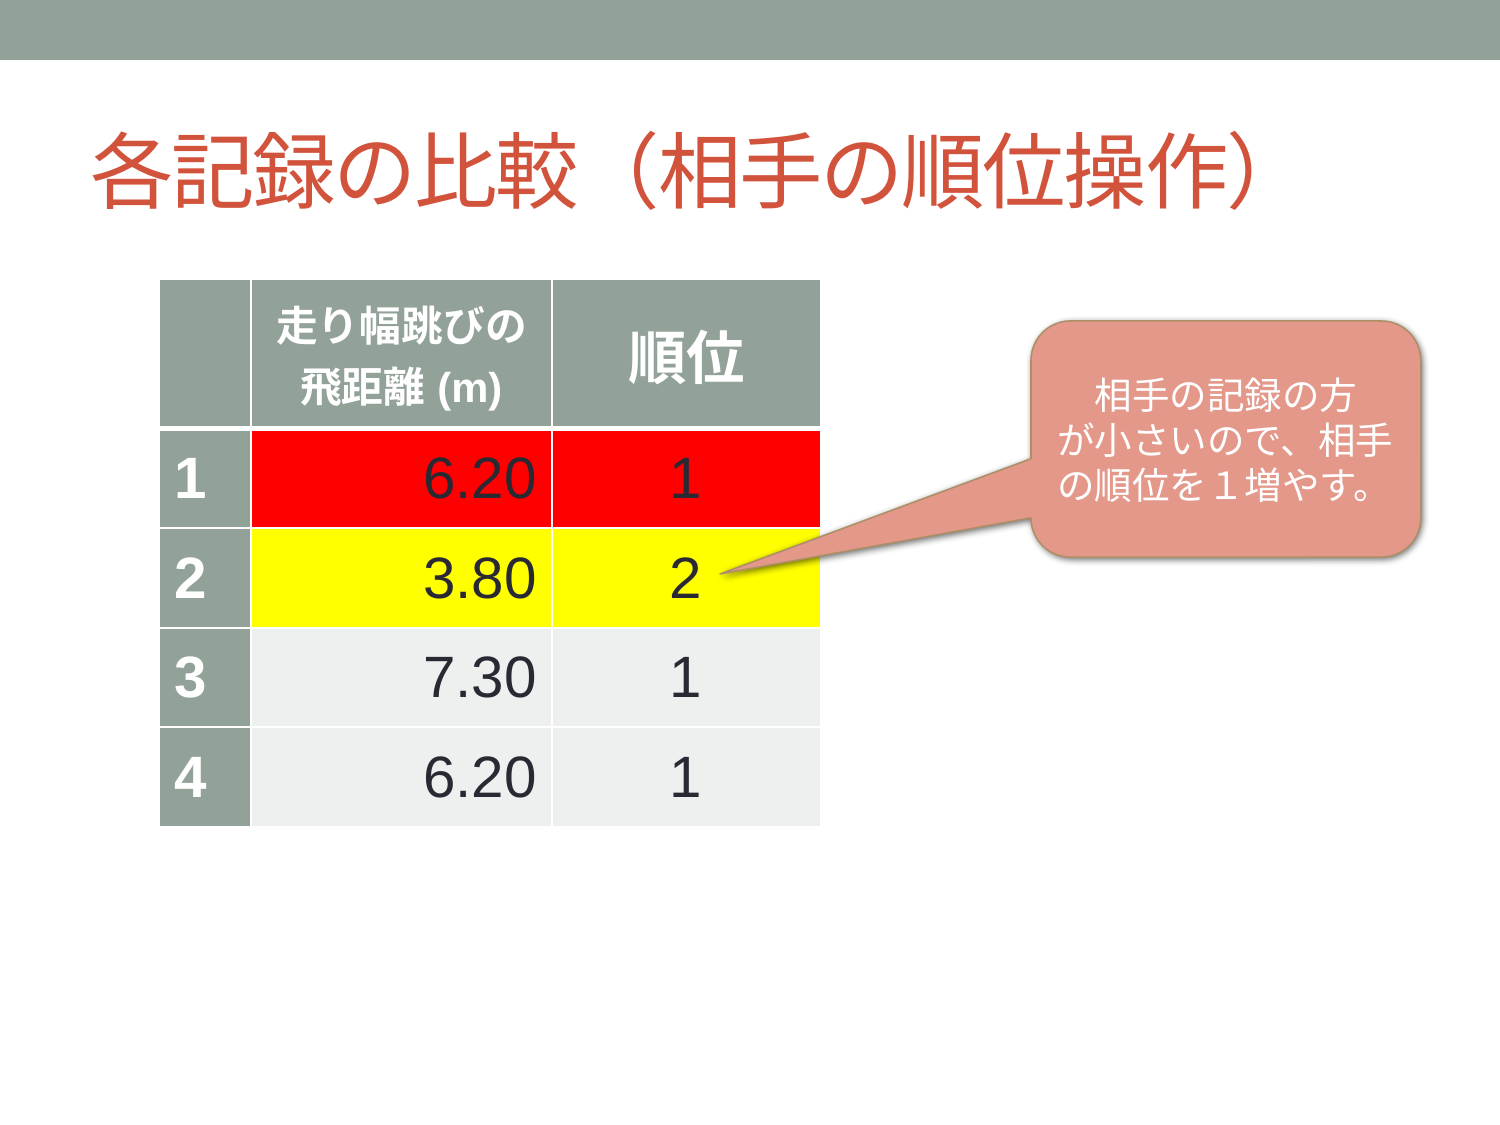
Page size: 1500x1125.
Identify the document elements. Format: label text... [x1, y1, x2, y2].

table_cell 2 [160, 529, 250, 627]
text_box 相手の記録の方が小さいので、相手の順位を１増やす。 [719, 320, 1422, 575]
table_cell 3 [160, 629, 250, 726]
table_cell 2 [553, 529, 820, 627]
table_cell 1 [160, 431, 250, 527]
table_cell 1 [553, 728, 820, 826]
table_cell 7.30 [252, 629, 551, 726]
table_cell 1 [553, 629, 820, 726]
table_header [160, 280, 250, 426]
table_cell 6.20 [252, 728, 551, 826]
title 各記録の比較（相手の順位操作） [75, 87, 1425, 250]
table_cell 3.80 [252, 529, 551, 627]
table_cell 6.20 [252, 431, 551, 527]
table_cell 4 [160, 728, 250, 826]
table_header 順位 [553, 280, 820, 426]
table_header 走り幅跳びの 飛距離(m) [252, 280, 551, 426]
table_cell 1 [553, 431, 820, 527]
